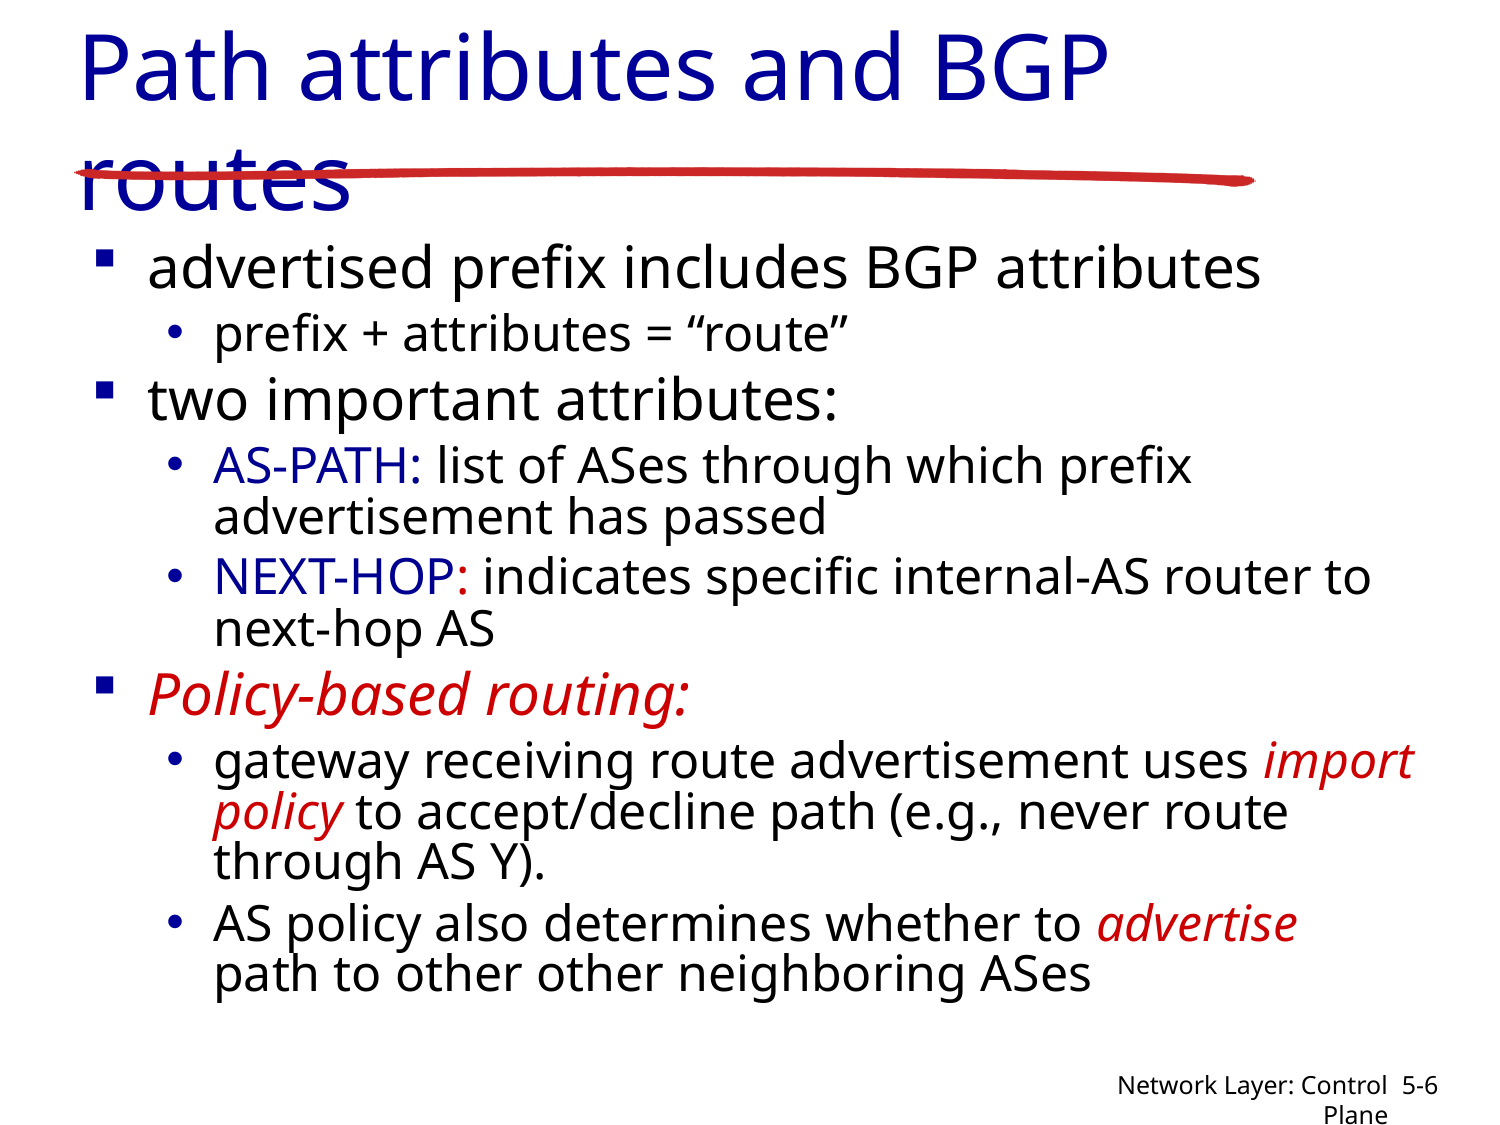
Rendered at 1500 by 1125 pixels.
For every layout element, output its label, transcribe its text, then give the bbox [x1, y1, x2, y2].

footer Network Layer: Control Plane [1045, 1062, 1404, 1102]
list advertised prefix includes BGP attributes prefix + attributes = “route” two important attributes: AS-PATH: list of ASes through which prefix advertisement has passed NEXT-HOP: indicates specific internal-AS router to next-hop AS Policy-based routing: gateway receiving route advertisement uses import policy to accept/decline path (e.g., never route through AS Y). AS policy also determines whether to advertise path to other other neighboring ASes [76, 233, 1430, 996]
slide_number 5-6 [1387, 1062, 1478, 1107]
picture [68, 162, 1269, 192]
title Path attributes and BGP routes [62, 24, 1337, 213]
